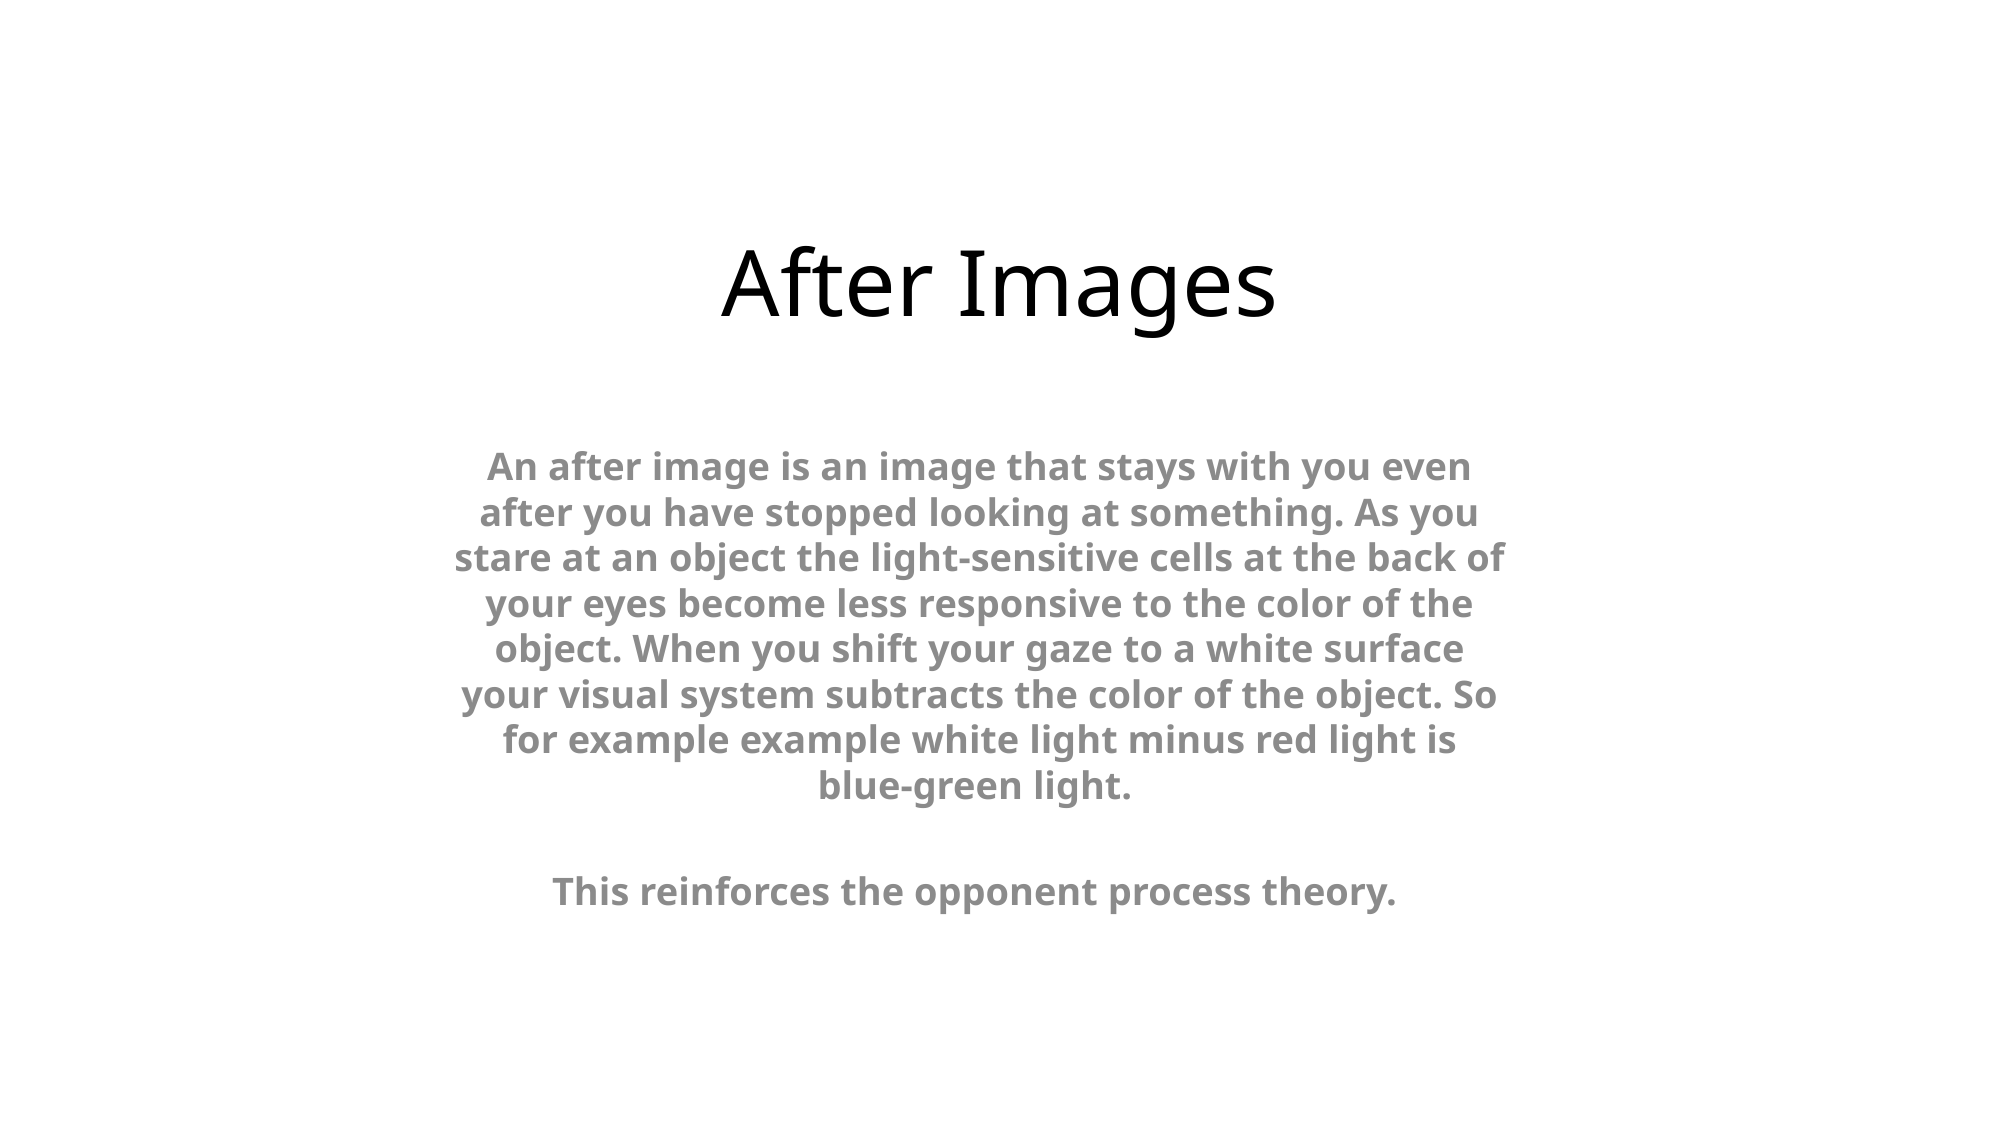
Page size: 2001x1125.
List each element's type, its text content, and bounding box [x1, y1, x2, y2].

subtitle An after image is an image that stays with you even after you have stopped looking at something. As you stare at an object the light-sensitive cells at the back of your eyes become less responsive to the color of the object. When you shift your gaze to a white surface your visual system subtracts the color of the object. So for example example white light minus red light is blue-green light. This reinforces the opponent process theory. [435, 434, 1525, 925]
title After Images [362, 159, 1638, 401]
